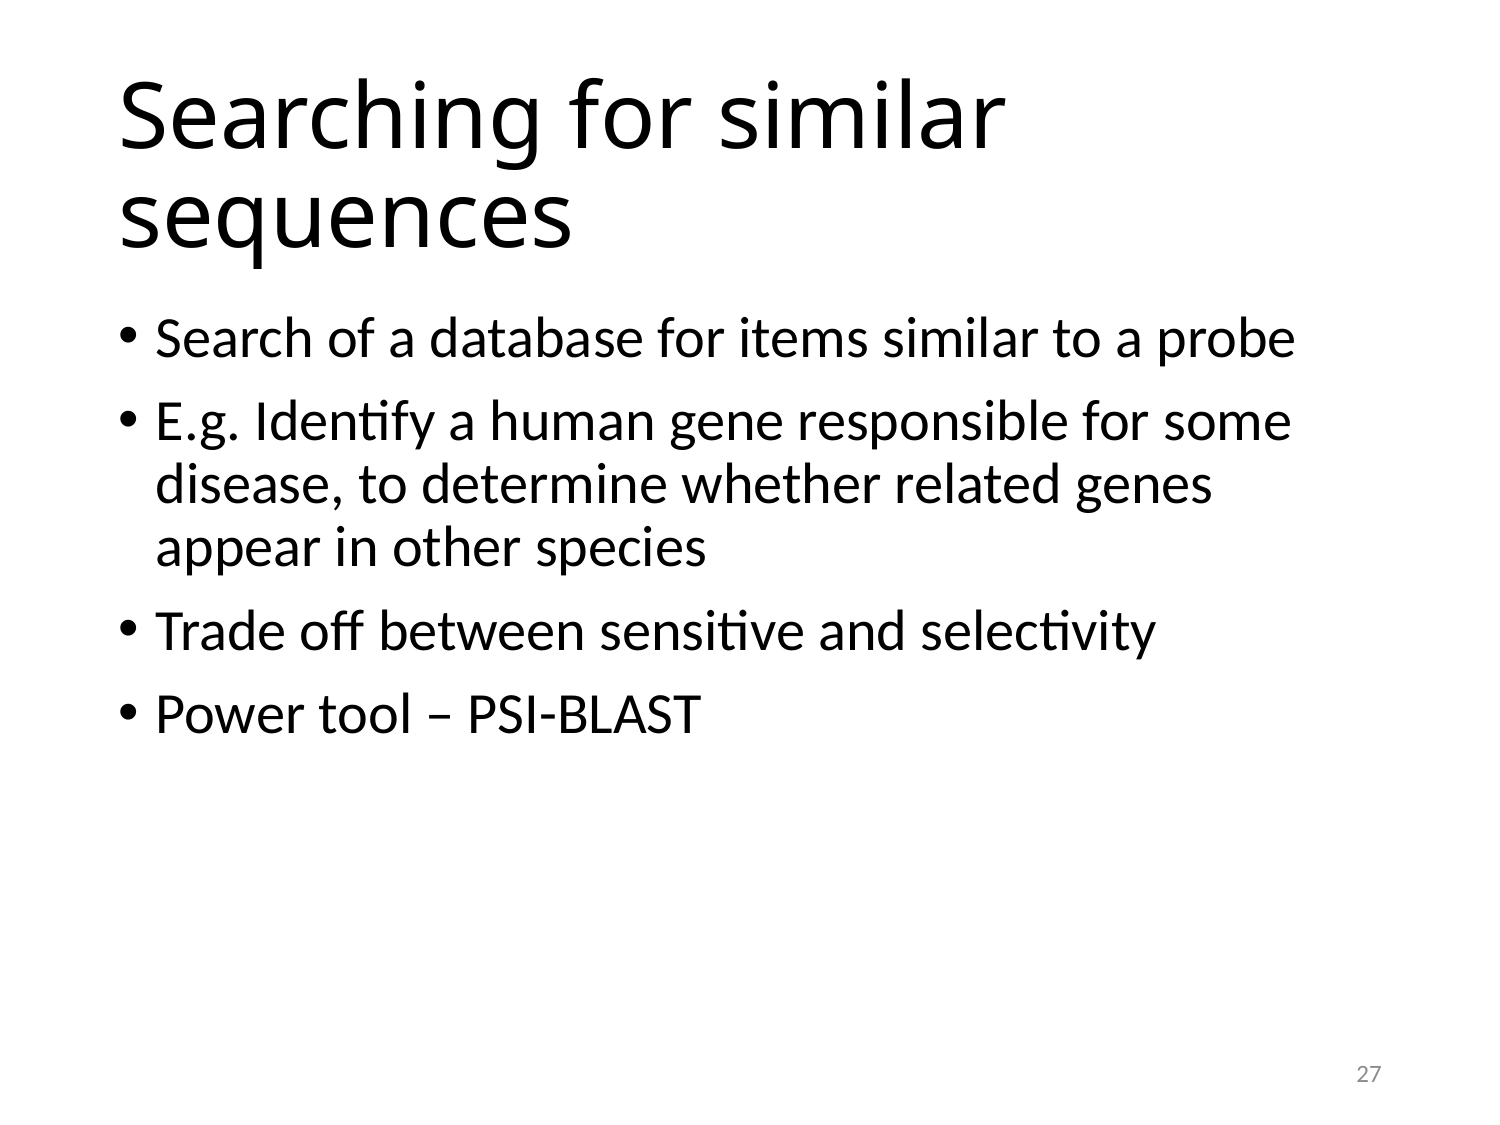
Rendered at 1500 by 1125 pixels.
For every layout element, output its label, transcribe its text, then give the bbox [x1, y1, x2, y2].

slide_number 27 [1059, 1042, 1397, 1103]
list Search of a database for items similar to a probe E.g. Identify a human gene responsible for some disease, to determine whether related genes appear in other species Trade off between sensitive and selectivity Power tool – PSI-BLAST [103, 299, 1397, 1014]
title Searching for similar sequences [103, 59, 1397, 278]
